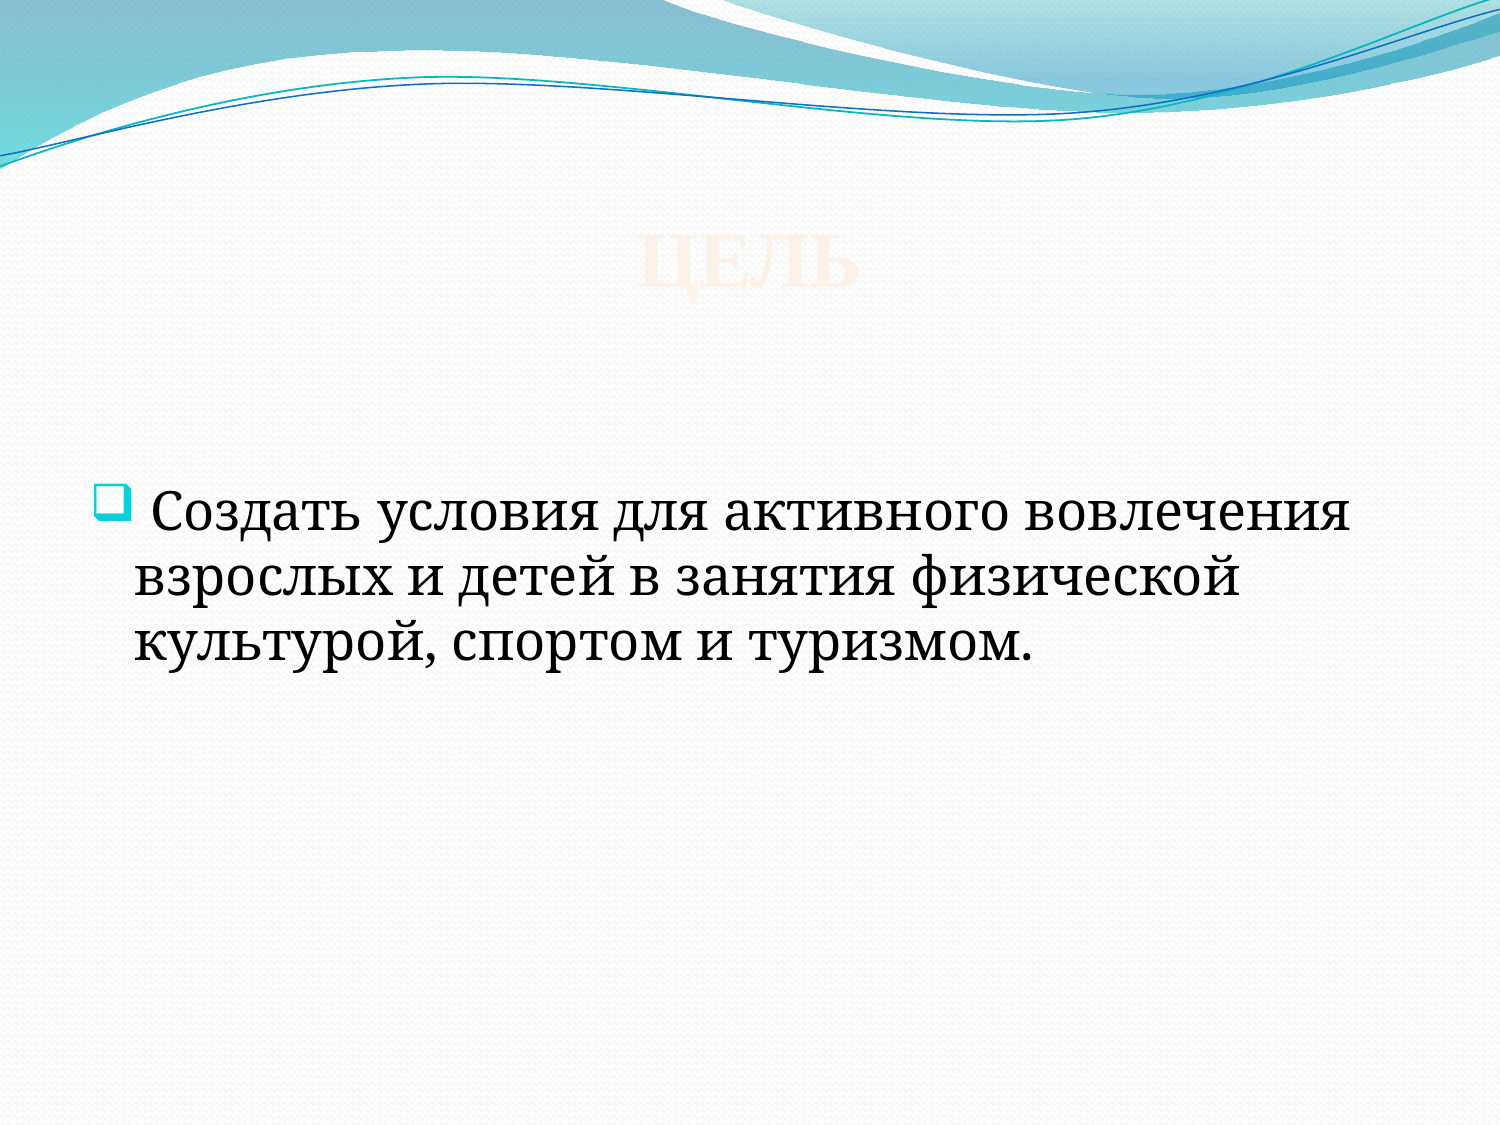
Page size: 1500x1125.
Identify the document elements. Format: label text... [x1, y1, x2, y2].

title Цель [75, 115, 1425, 303]
list Создать условия для активного вовлечения взрослых и детей в занятия физической культурой, спортом и туризмом. [75, 317, 1425, 1038]
